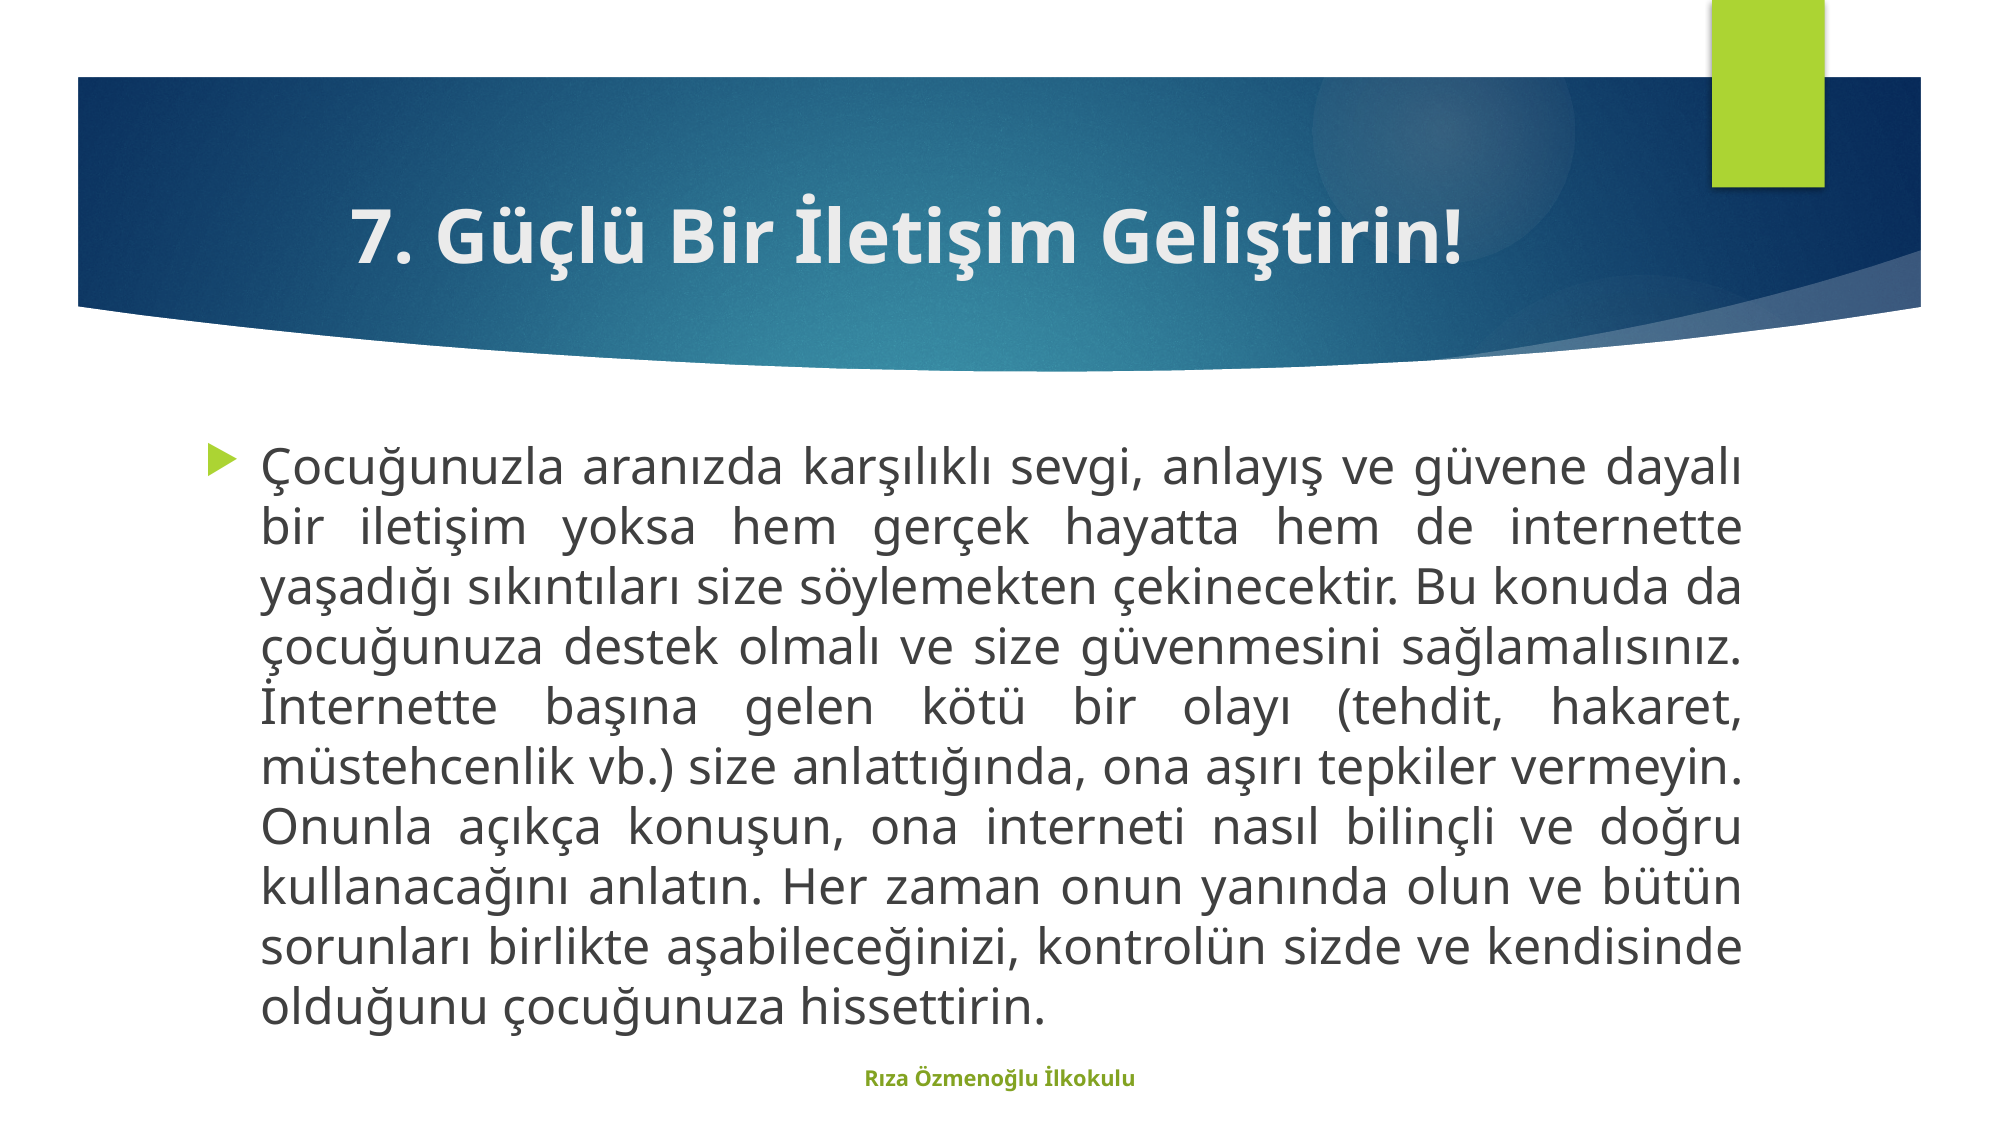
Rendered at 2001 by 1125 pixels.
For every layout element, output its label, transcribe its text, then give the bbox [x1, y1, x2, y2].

title 7. Güçlü Bir İletişim Geliştirin! [189, 175, 1627, 292]
list Çocuğunuzla aranızda karşılıklı sevgi, anlayış ve güvene dayalı bir iletişim yoksa hem gerçek hayatta hem de internette yaşadığı sıkıntıları size söylemekten çekinecektir. Bu konuda da çocuğunuza destek olmalı ve size güvenmesini sağlamalısınız. İnternette başına gelen kötü bir olayı (tehdit, hakaret, müstehcenlik vb.) size anlattığında, ona aşırı tepkiler vermeyin. Onunla açıkça konuşun, ona interneti nasıl bilinçli ve doğru kullanacağını anlatın. Her zaman onun yanında olun ve bütün sorunları birlikte aşabileceğinizi, kontrolün sizde ve kendisinde olduğunu çocuğunuza hissettirin. [189, 427, 1760, 988]
footer Rıza Özmenoğlu İlkokulu [683, 1048, 1317, 1099]
